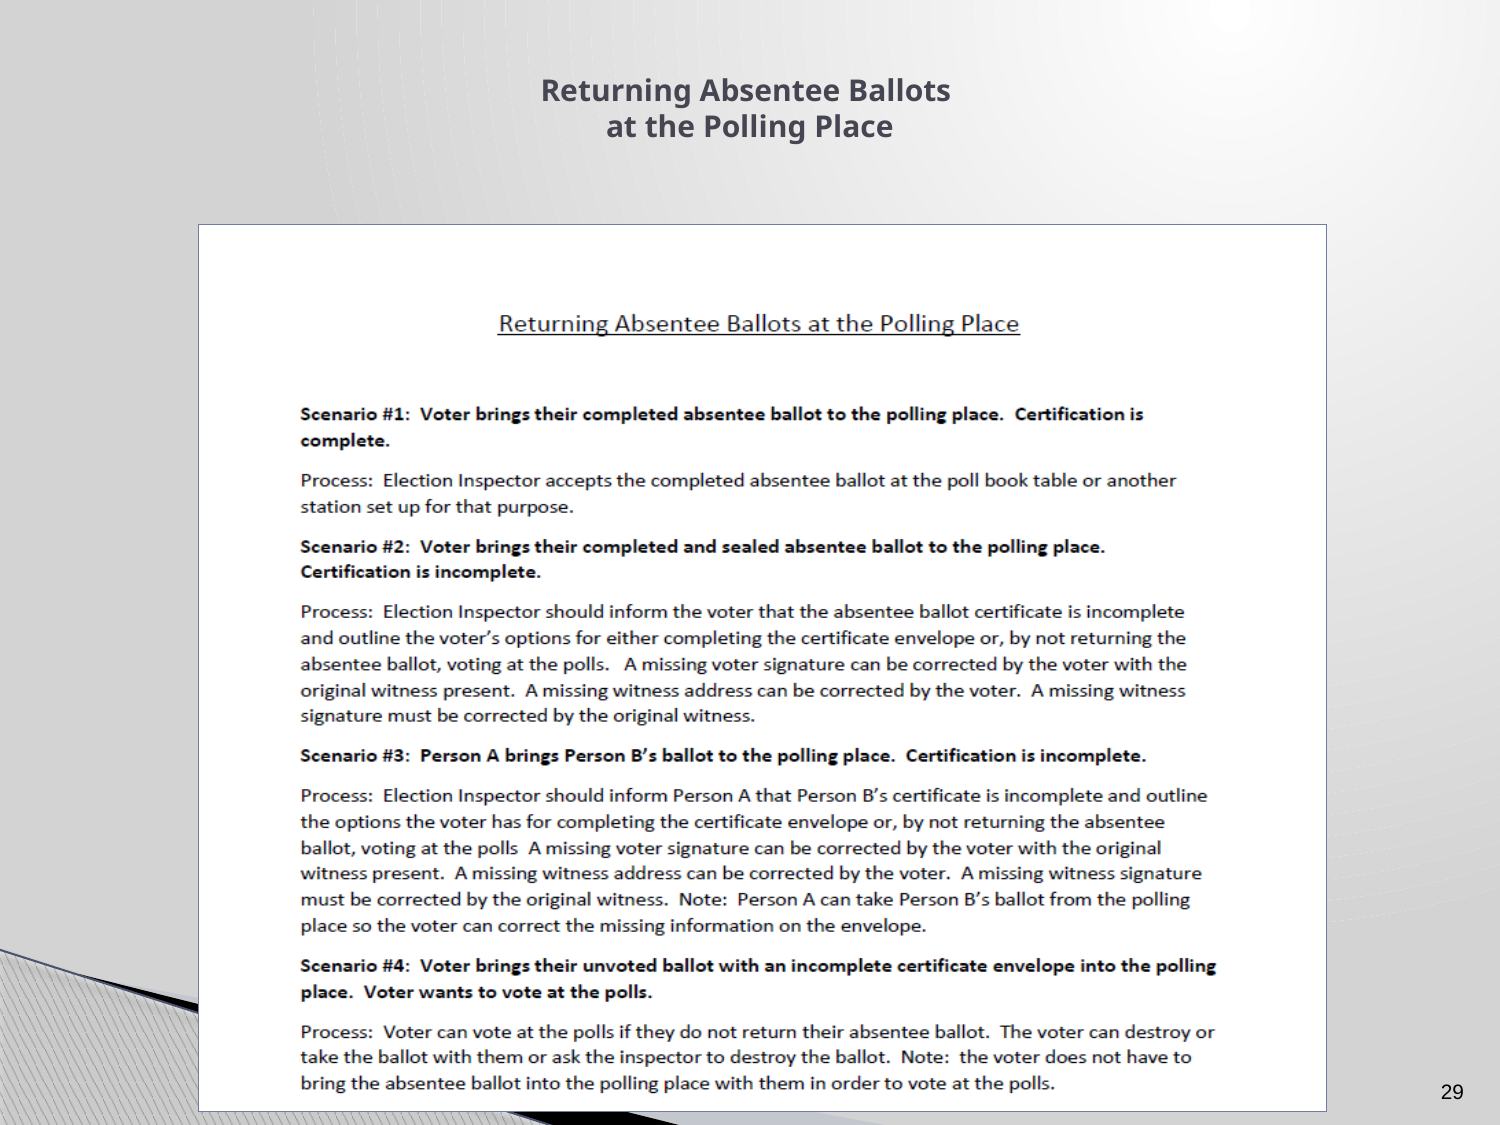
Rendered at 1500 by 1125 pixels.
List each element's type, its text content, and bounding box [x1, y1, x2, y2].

title Returning Absentee Ballots at the Polling Place [0, 62, 1500, 188]
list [198, 224, 1327, 1112]
slide_number 29 [1418, 1051, 1479, 1112]
